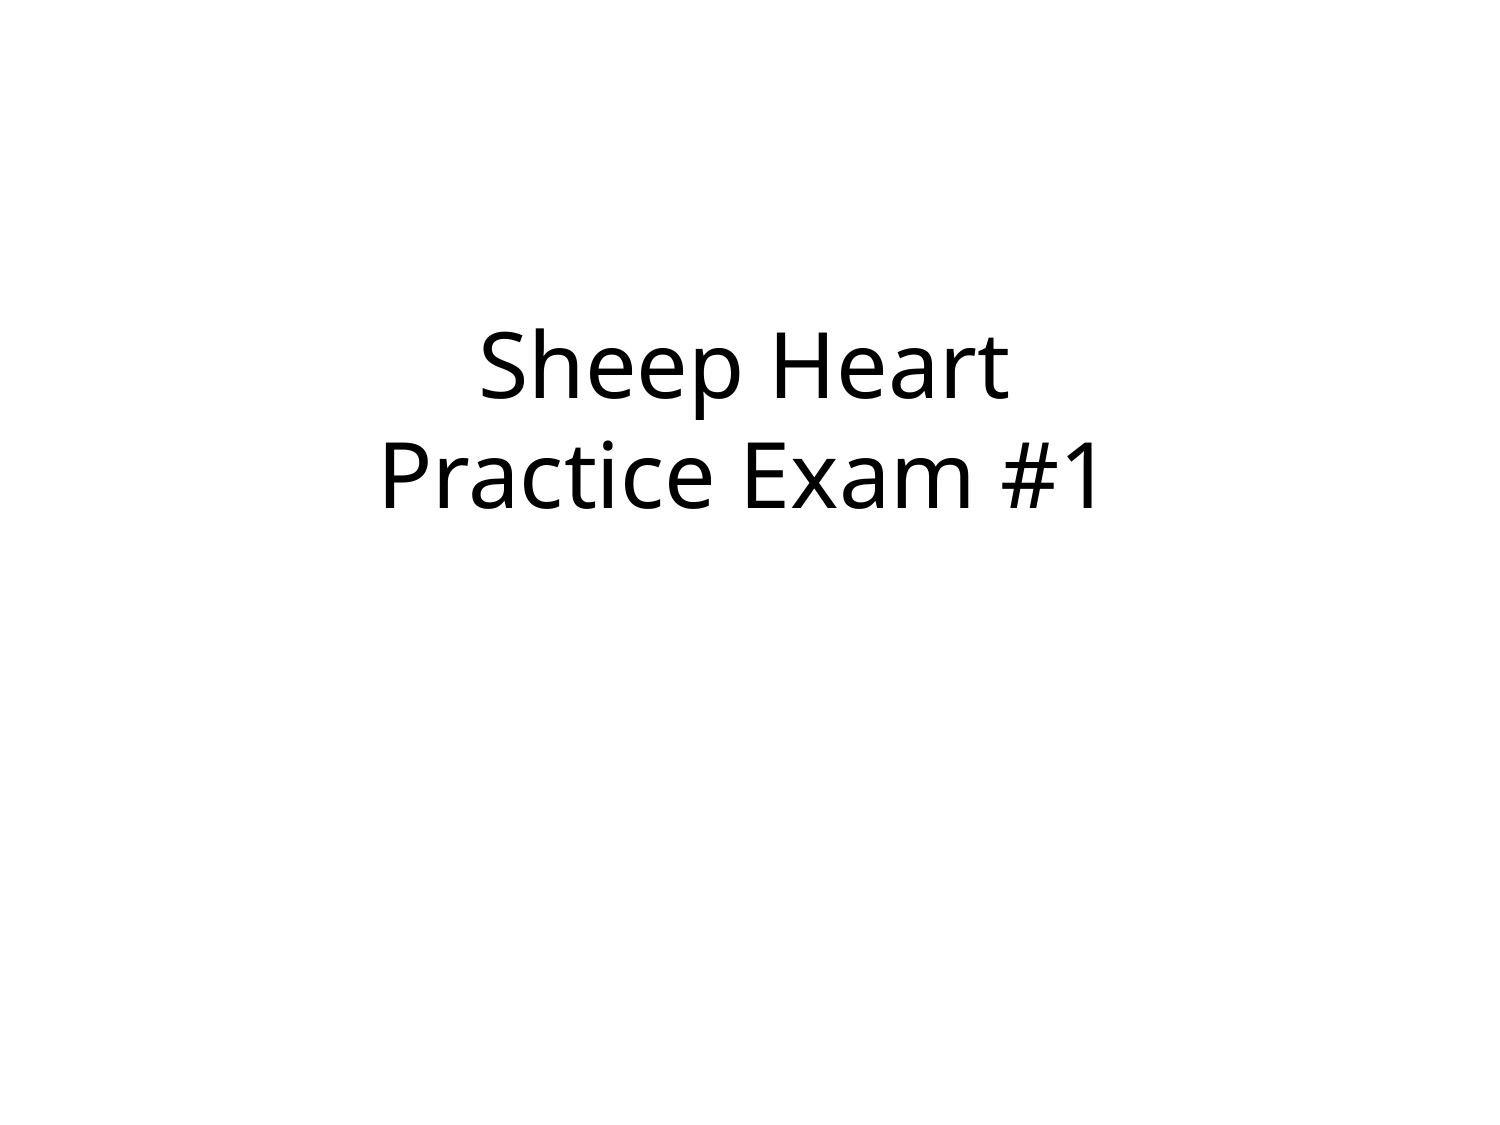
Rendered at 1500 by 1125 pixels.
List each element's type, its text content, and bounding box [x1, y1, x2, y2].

text_box Sheep Heart Practice Exam #1 [224, 299, 1265, 535]
